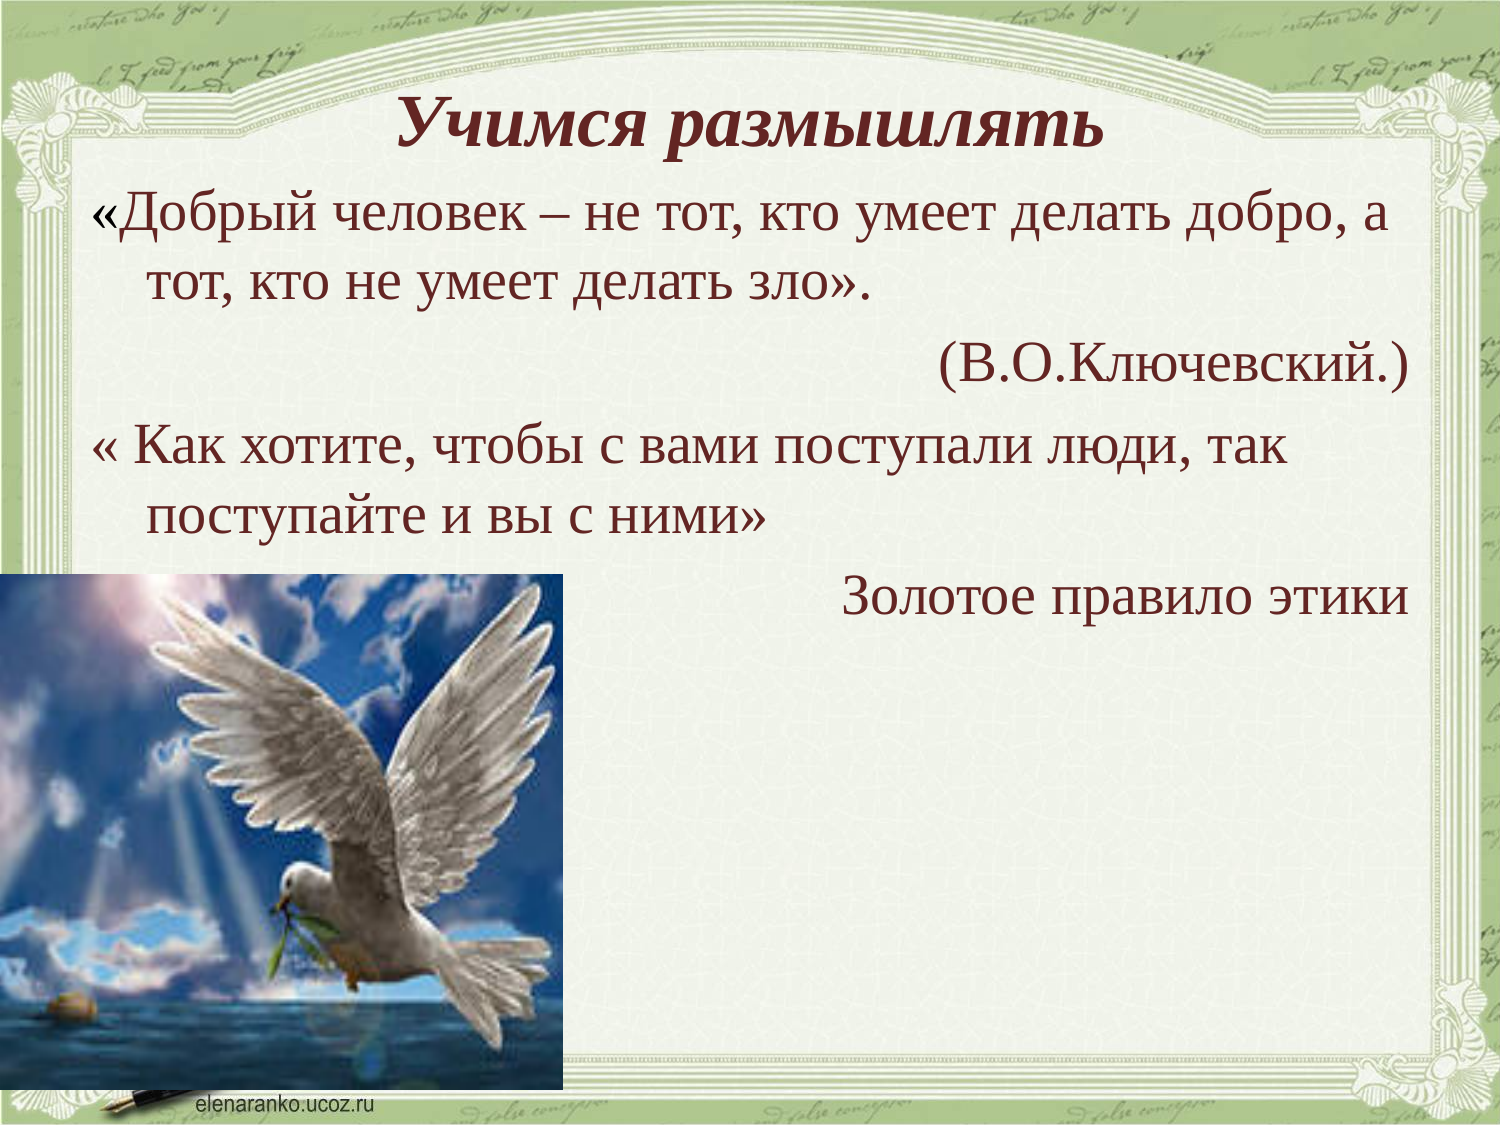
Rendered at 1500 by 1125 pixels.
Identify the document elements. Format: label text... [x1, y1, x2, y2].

title Учимся размышлять [75, 45, 1425, 164]
picture [0, 0, 1500, 1125]
list «Добрый человек – не тот, кто умеет делать добро, а тот, кто не умеет делать зло». (В.О.Ключевский.) « Как хотите, чтобы с вами поступали люди, так поступайте и вы с ними» Золотое правило этики [75, 164, 1425, 1005]
